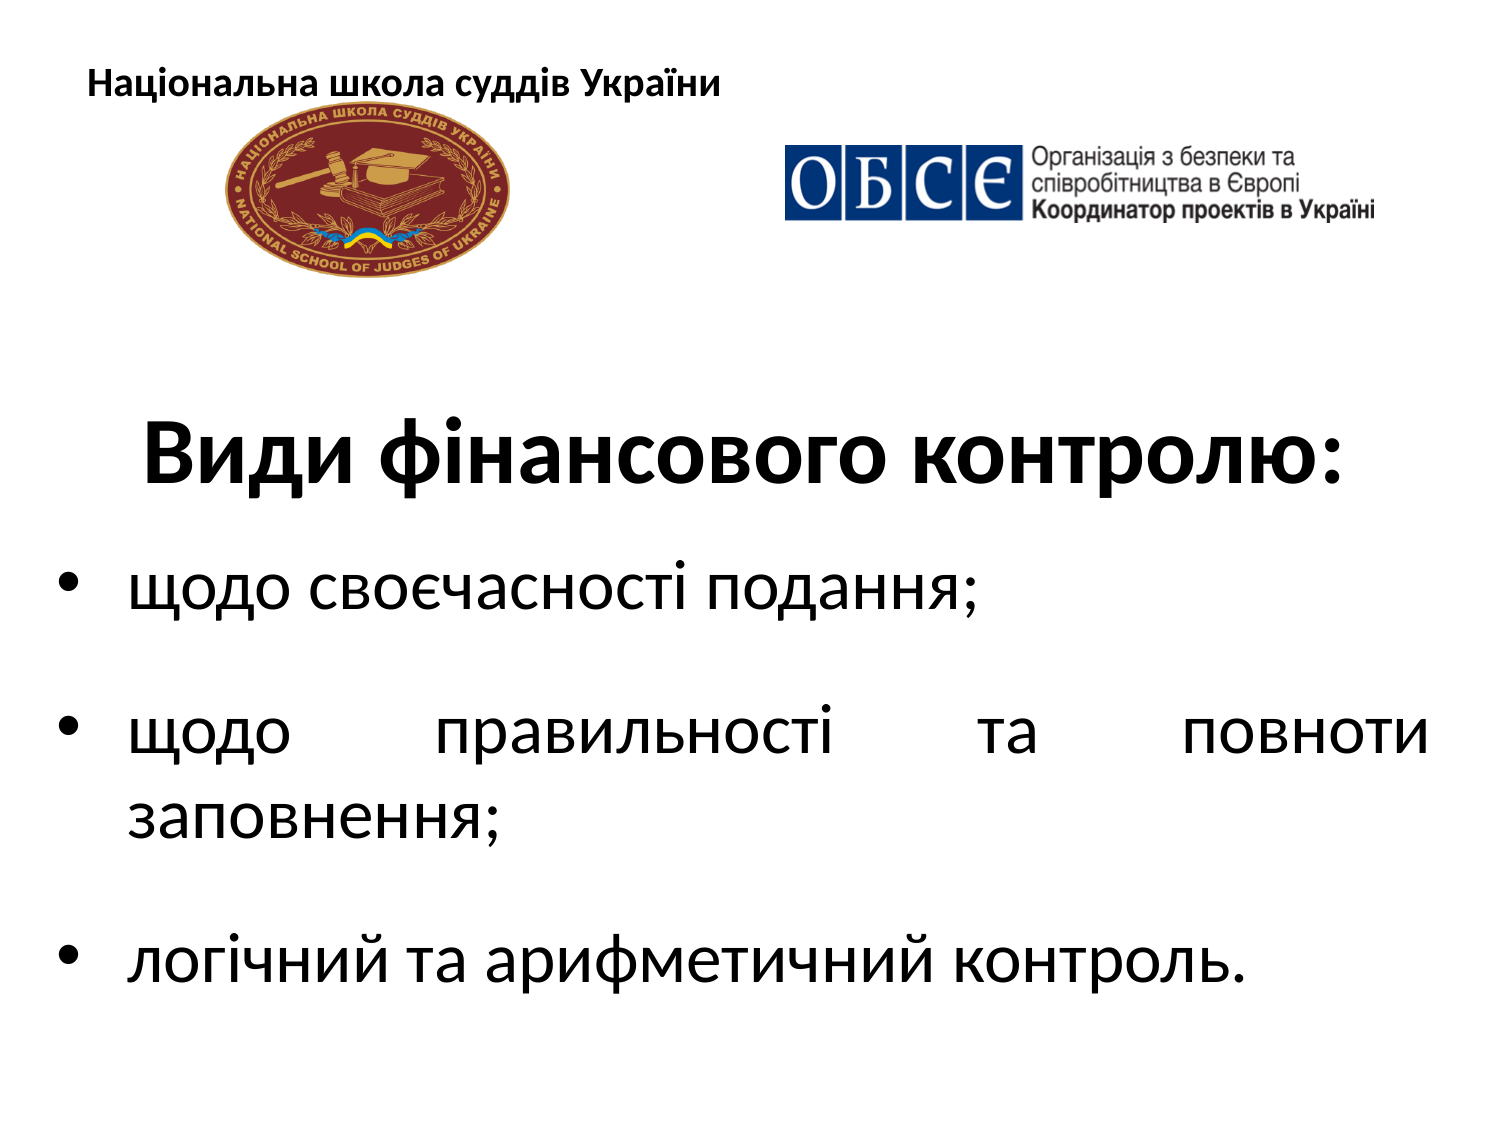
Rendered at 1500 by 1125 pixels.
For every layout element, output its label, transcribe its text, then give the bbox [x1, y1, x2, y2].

picture [785, 145, 1374, 224]
list Види фінансового контролю: щодо своєчасності подання; щодо правильності та повноти заповнення; логічний та арифметичний контроль. [41, 338, 1447, 1005]
title Національна школа суддів України [29, 42, 1425, 291]
picture [225, 101, 510, 279]
